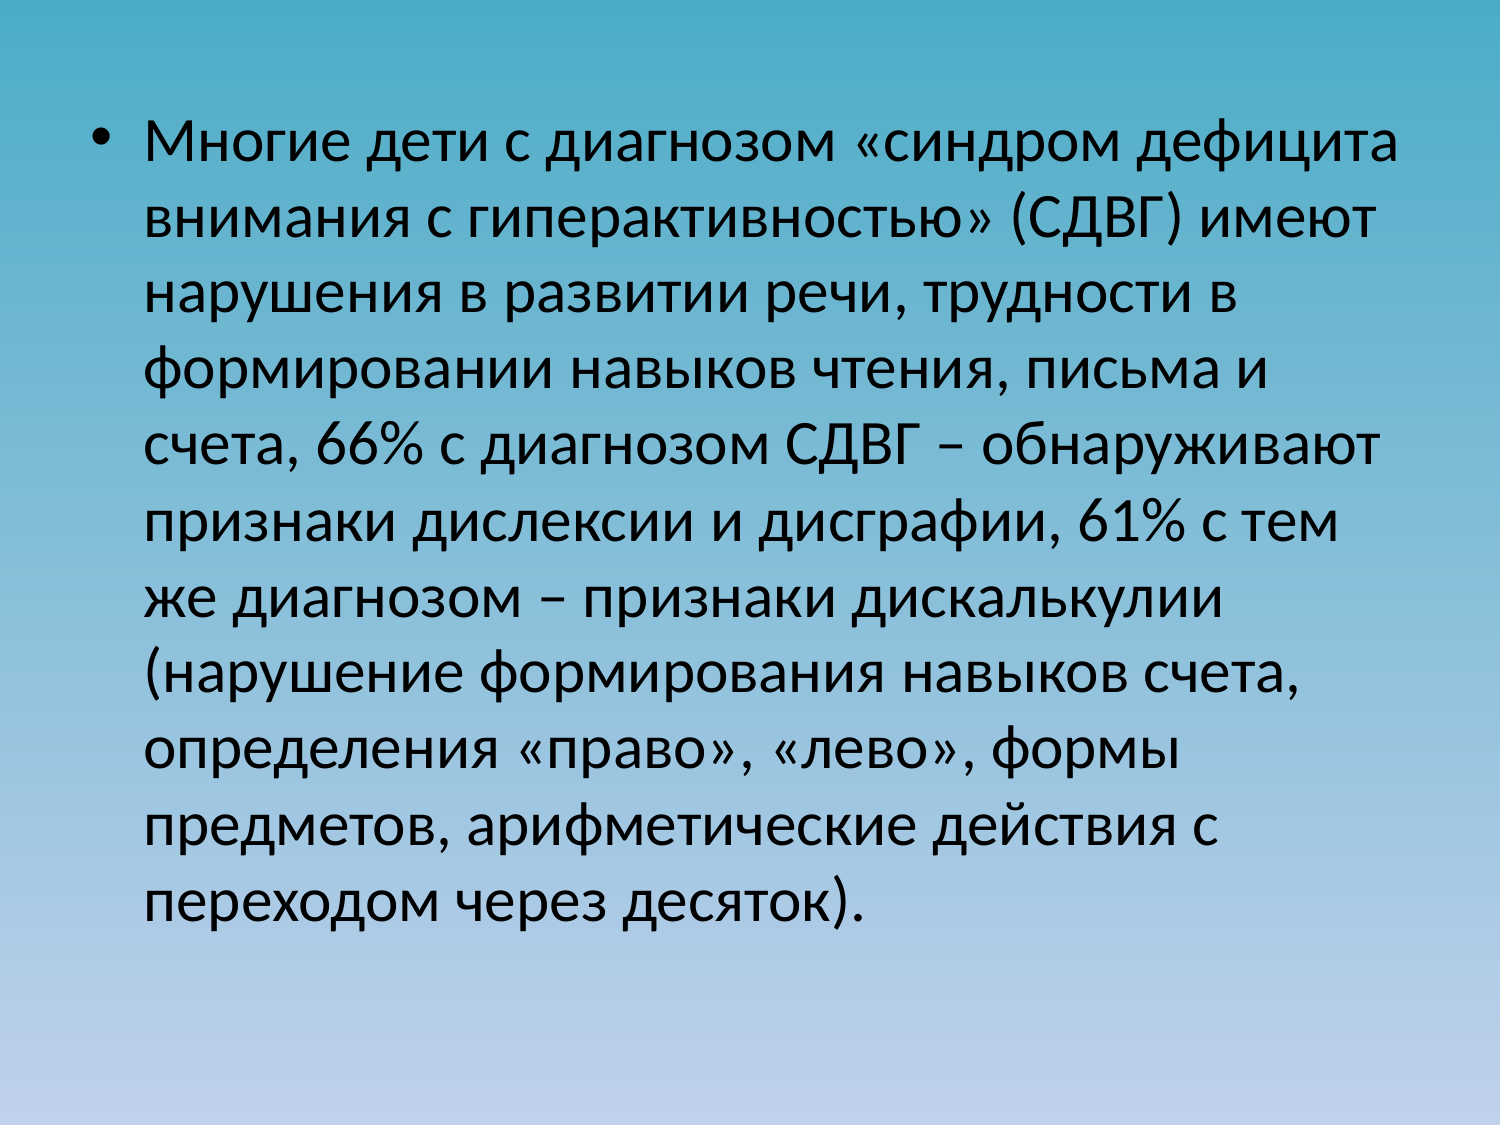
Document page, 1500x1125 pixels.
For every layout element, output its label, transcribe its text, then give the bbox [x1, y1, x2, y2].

list Многие дети с диагнозом «синдром дефицита внимания с гиперактивностью» (СДВГ) имеют нарушения в развитии речи, трудности в формировании навыков чтения, письма и счета, 66% с диагнозом СДВГ – обнаруживают признаки дислексии и дисграфии, 61% с тем же диагнозом – признаки дискалькулии (нарушение формирования навыков счета, определения «право», «лево», формы предметов, арифметические действия с переходом через десяток). [74, 89, 1426, 1006]
